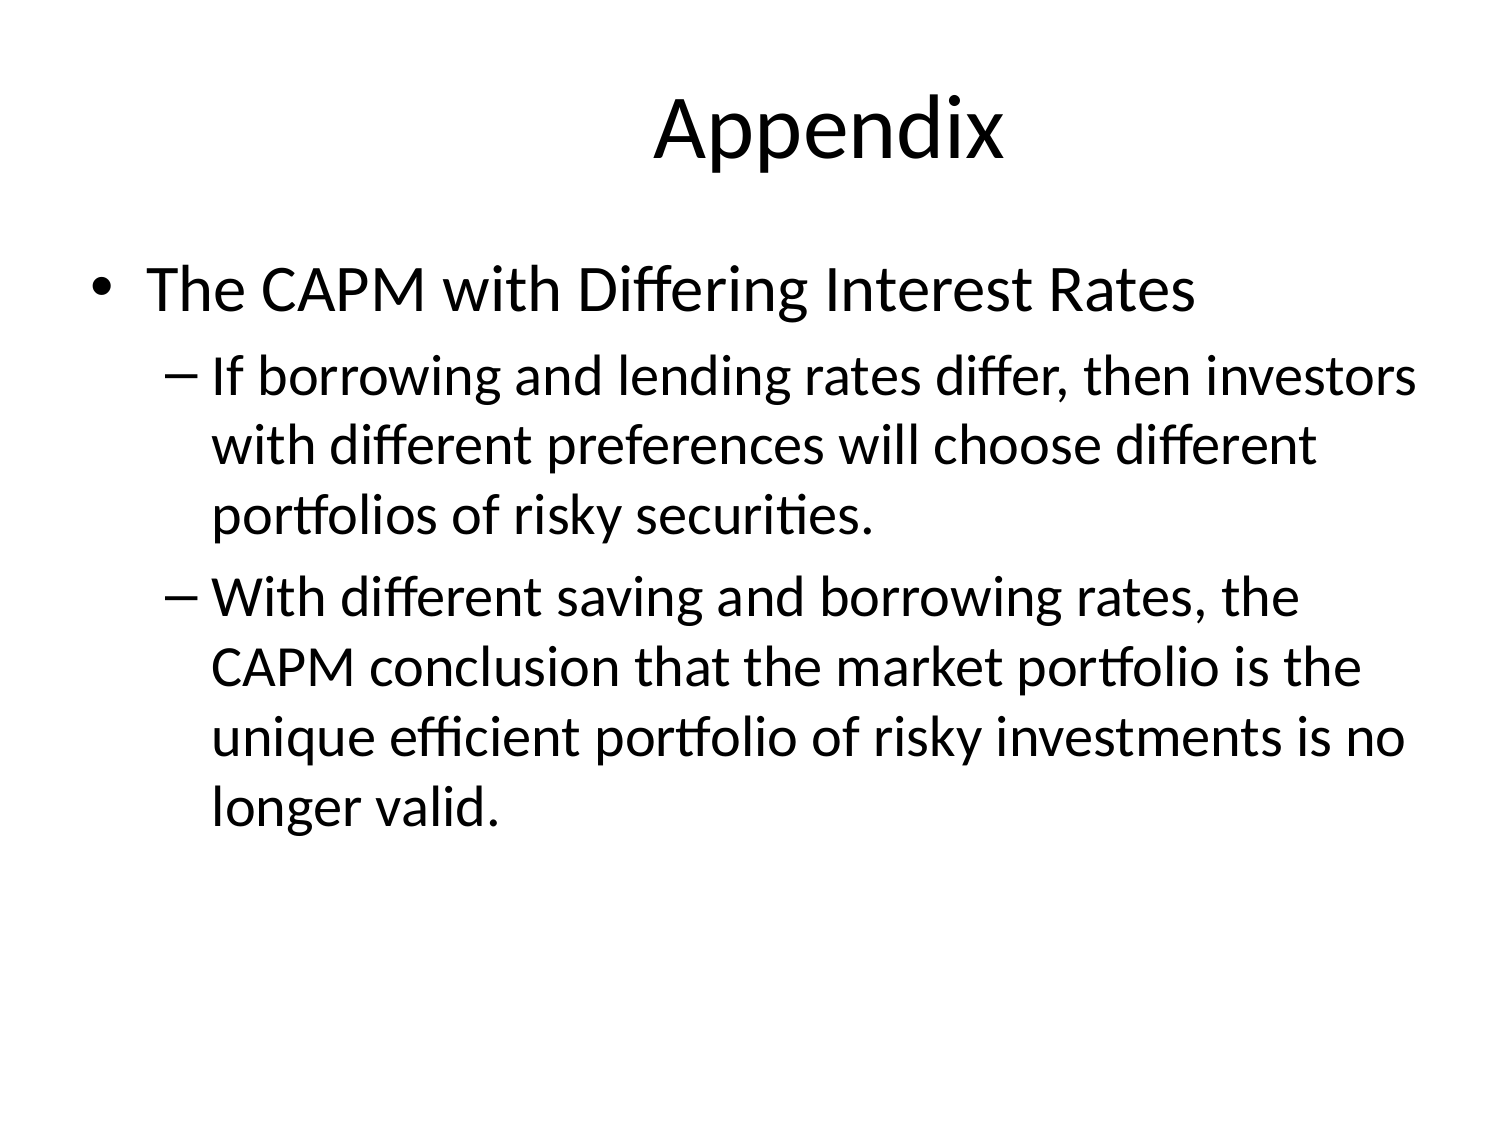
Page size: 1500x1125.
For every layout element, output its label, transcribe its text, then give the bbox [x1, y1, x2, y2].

list The CAPM with Differing Interest Rates If borrowing and lending rates differ, then investors with different preferences will choose different portfolios of risky securities. With different saving and borrowing rates, the CAPM conclusion that the market portfolio is the unique efficient portfolio of risky investments is no longer valid. [74, 237, 1451, 1001]
title Appendix [198, 27, 1462, 216]
